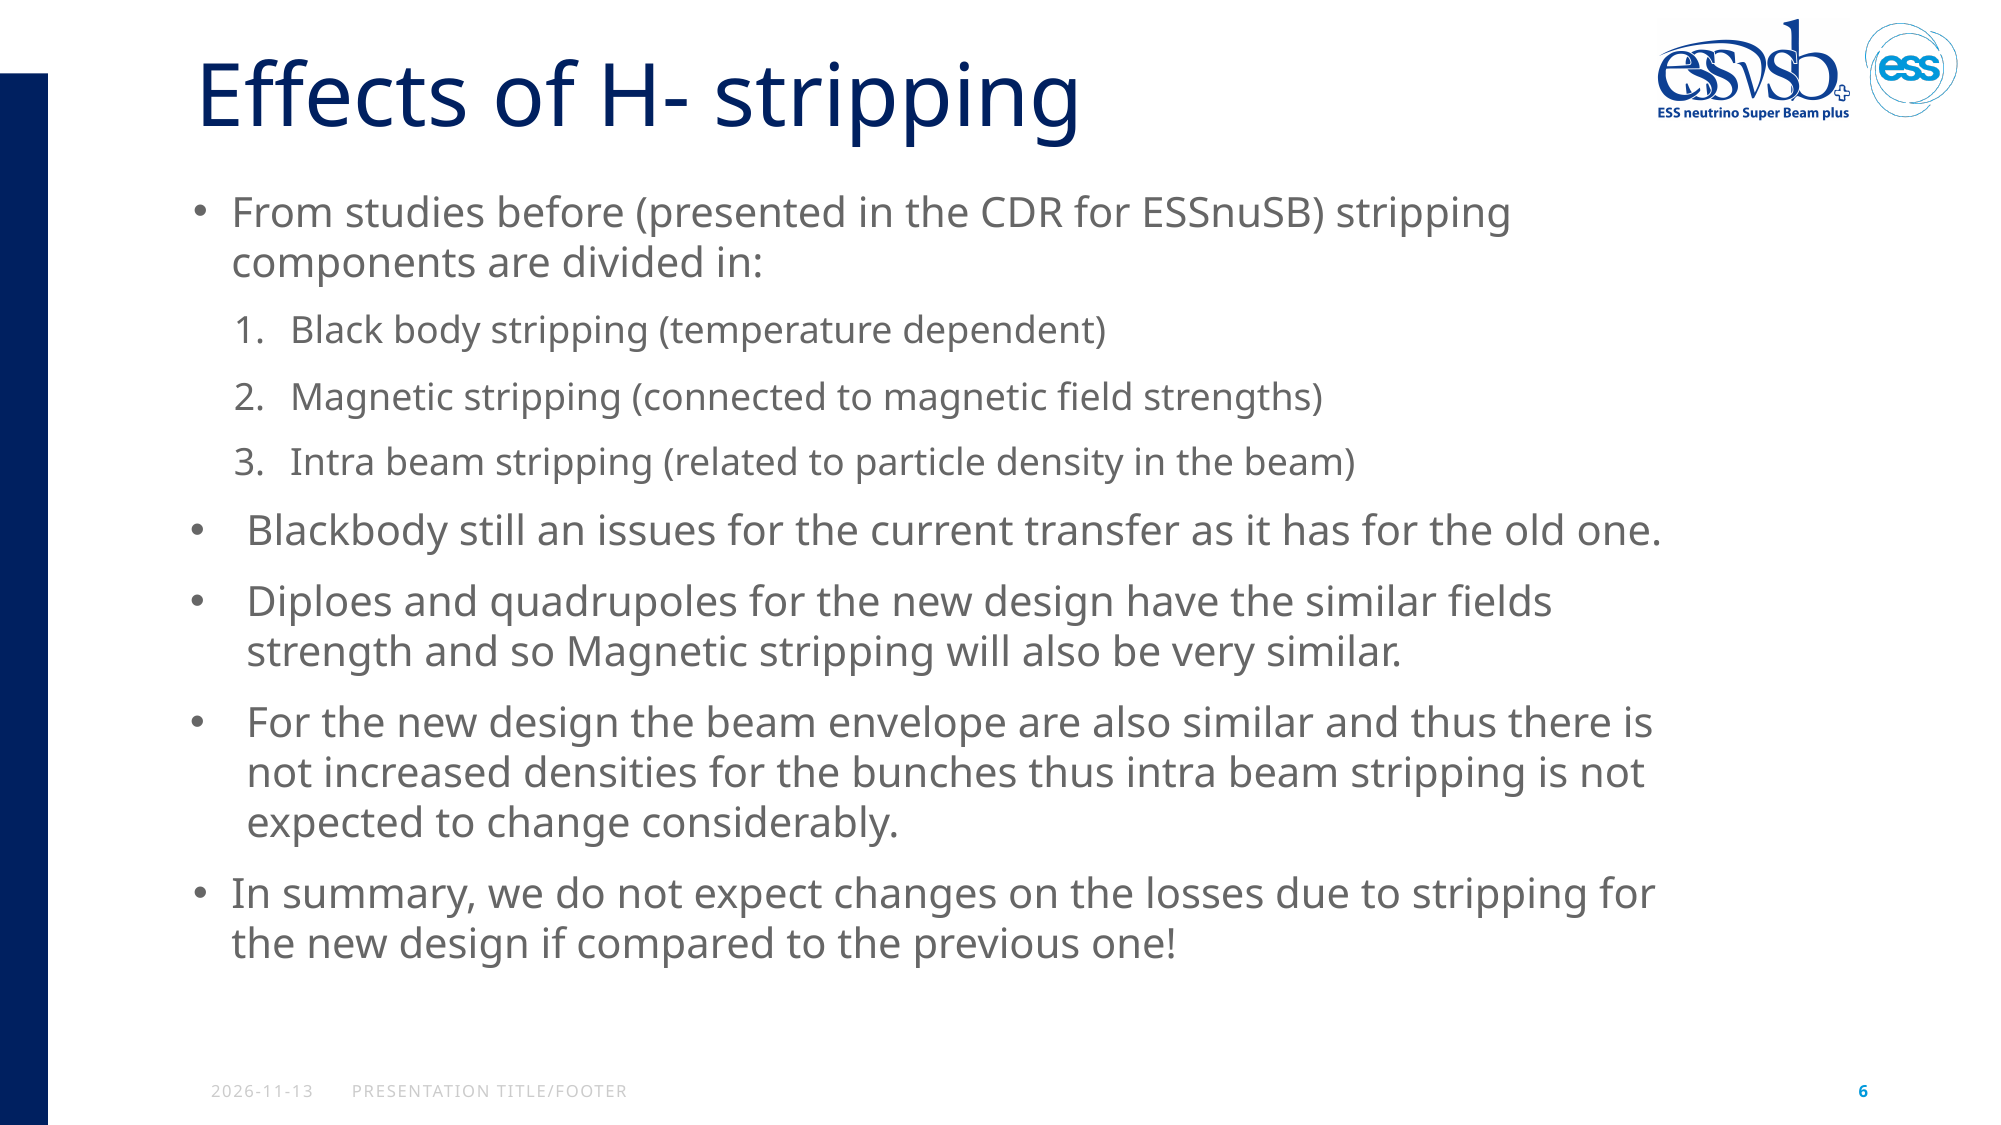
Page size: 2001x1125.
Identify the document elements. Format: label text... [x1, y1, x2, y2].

title Effects of H- stripping [181, 43, 1717, 152]
picture [1657, 18, 1850, 121]
footer PRESENTATION TITLE/FOOTER [336, 1062, 1046, 1123]
list From studies before (presented in the CDR for ESSnuSB) stripping components are divided in: Black body stripping (temperature dependent) Magnetic stripping (connected to magnetic field strengths) Intra beam stripping (related to particle density in the beam) Blackbody still an issues for the current transfer as it has for the old one. Diploes and quadrupoles for the new design have the similar fields strength and so Magnetic stripping will also be very similar. For the new design the beam envelope are also similar and thus there is not increased densities for the bunches thus intra beam stripping is not expected to change considerably. In summary, we do not expect changes on the losses due to stripping for the new design if compared to the previous one! [179, 178, 1716, 1039]
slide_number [196, 1062, 333, 1123]
slide_number 6 [1432, 1062, 1883, 1123]
